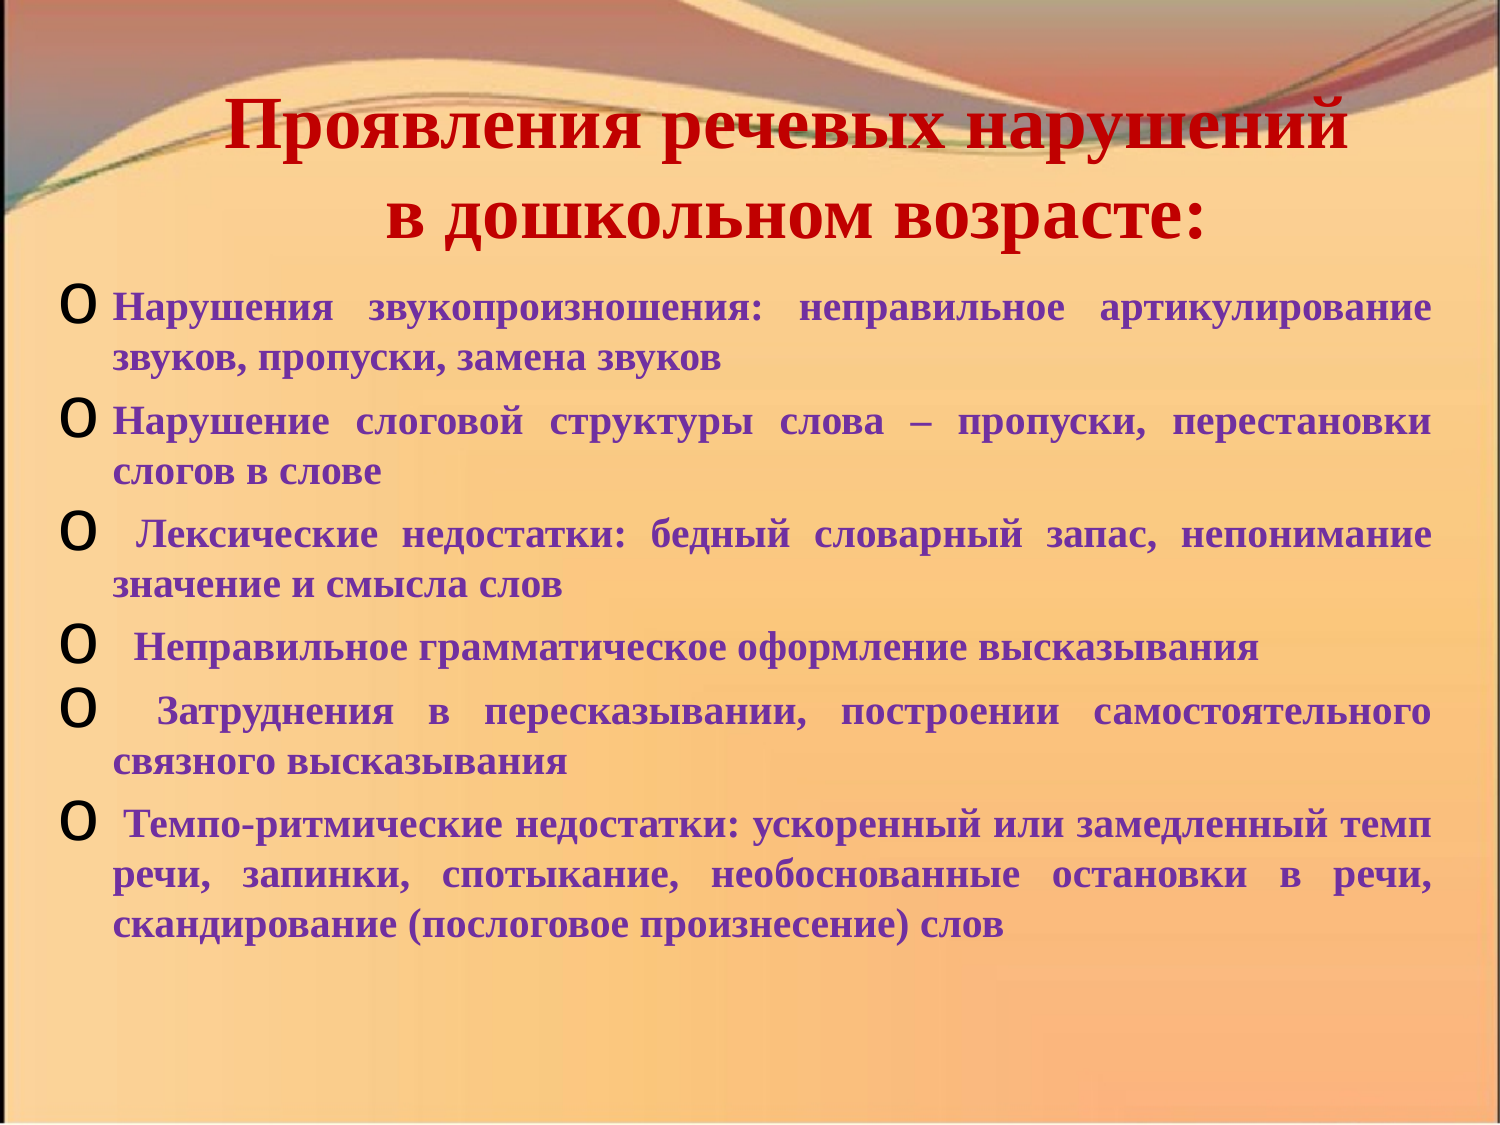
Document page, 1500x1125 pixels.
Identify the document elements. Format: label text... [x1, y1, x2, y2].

picture [0, 0, 1500, 1125]
text_box Нарушения звукопроизношения: неправильное артикулирование звуков, пропуски, замена звуков Нарушение слоговой структуры слова – пропуски, перестановки слогов в слове Лексические недостатки: бедный словарный запас, непонимание значение и смысла слов Неправильное грамматическое оформление высказывания Затруднения в пересказывании, построении самостоятельного связного высказывания Темпо-ритмические недостатки: ускоренный или замедленный темп речи, запинки, спотыкание, необоснованные остановки в речи, скандирование (послоговое произнесение) слов [41, 18, 1447, 954]
